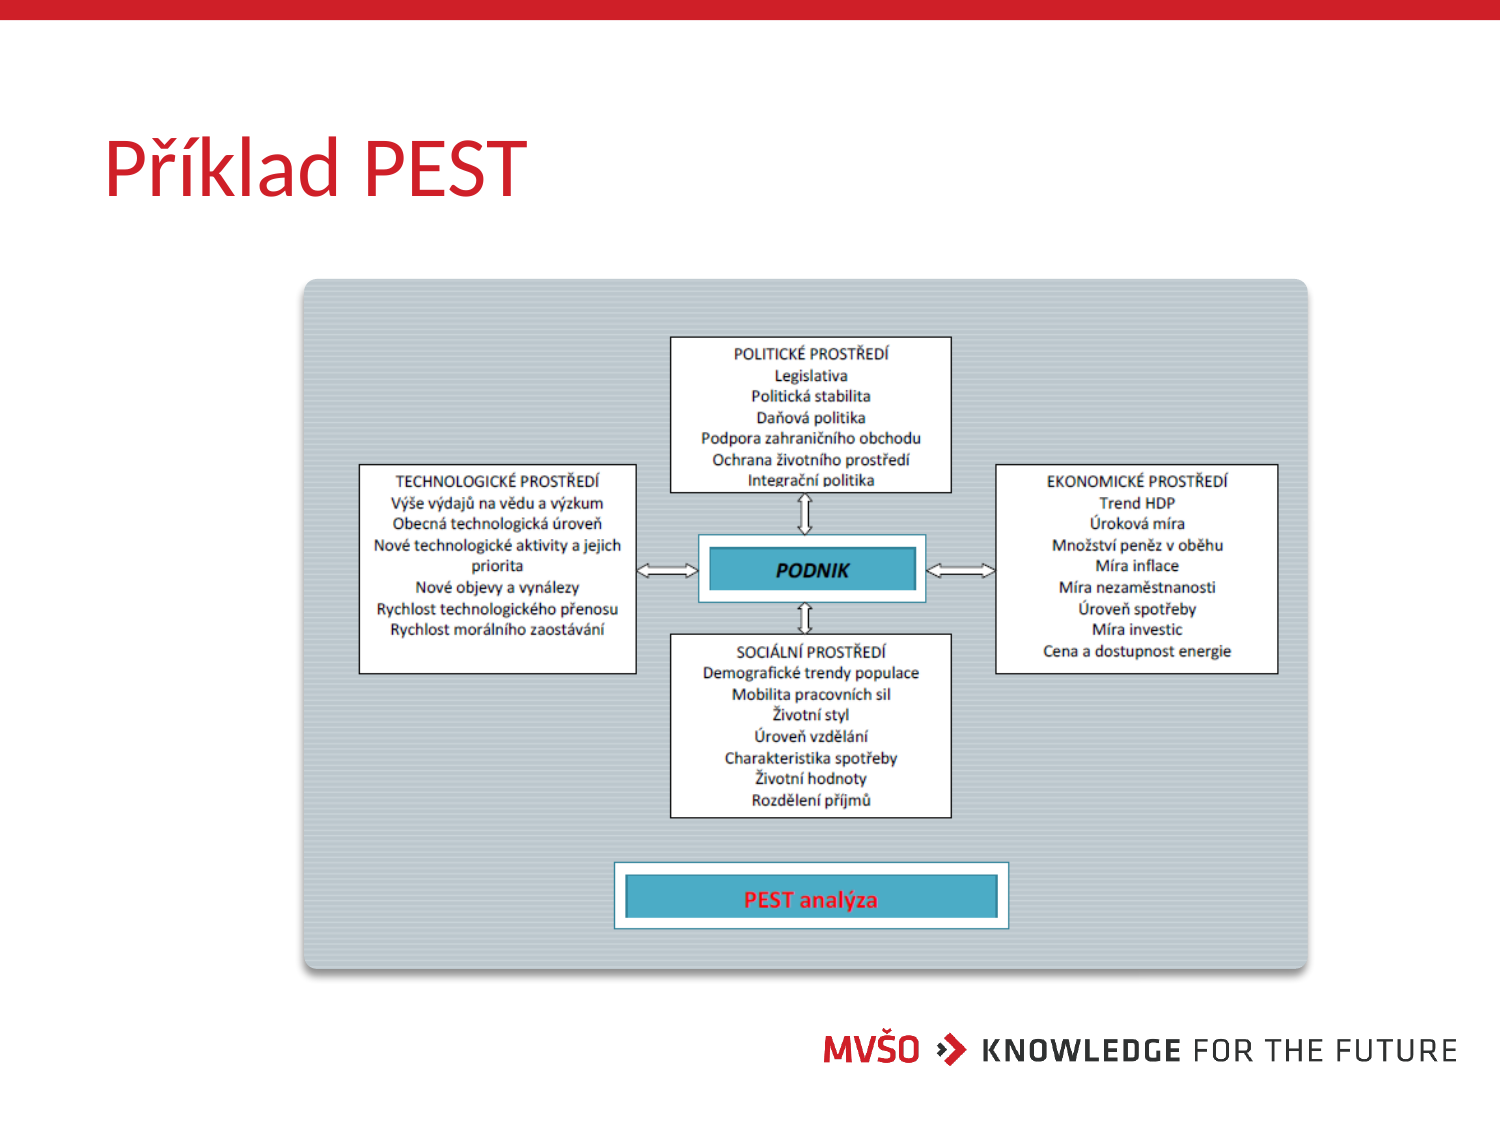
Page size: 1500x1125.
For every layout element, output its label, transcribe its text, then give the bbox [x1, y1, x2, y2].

title Příklad PEST [88, 59, 1412, 278]
picture [304, 278, 1308, 969]
picture [824, 1028, 1456, 1066]
